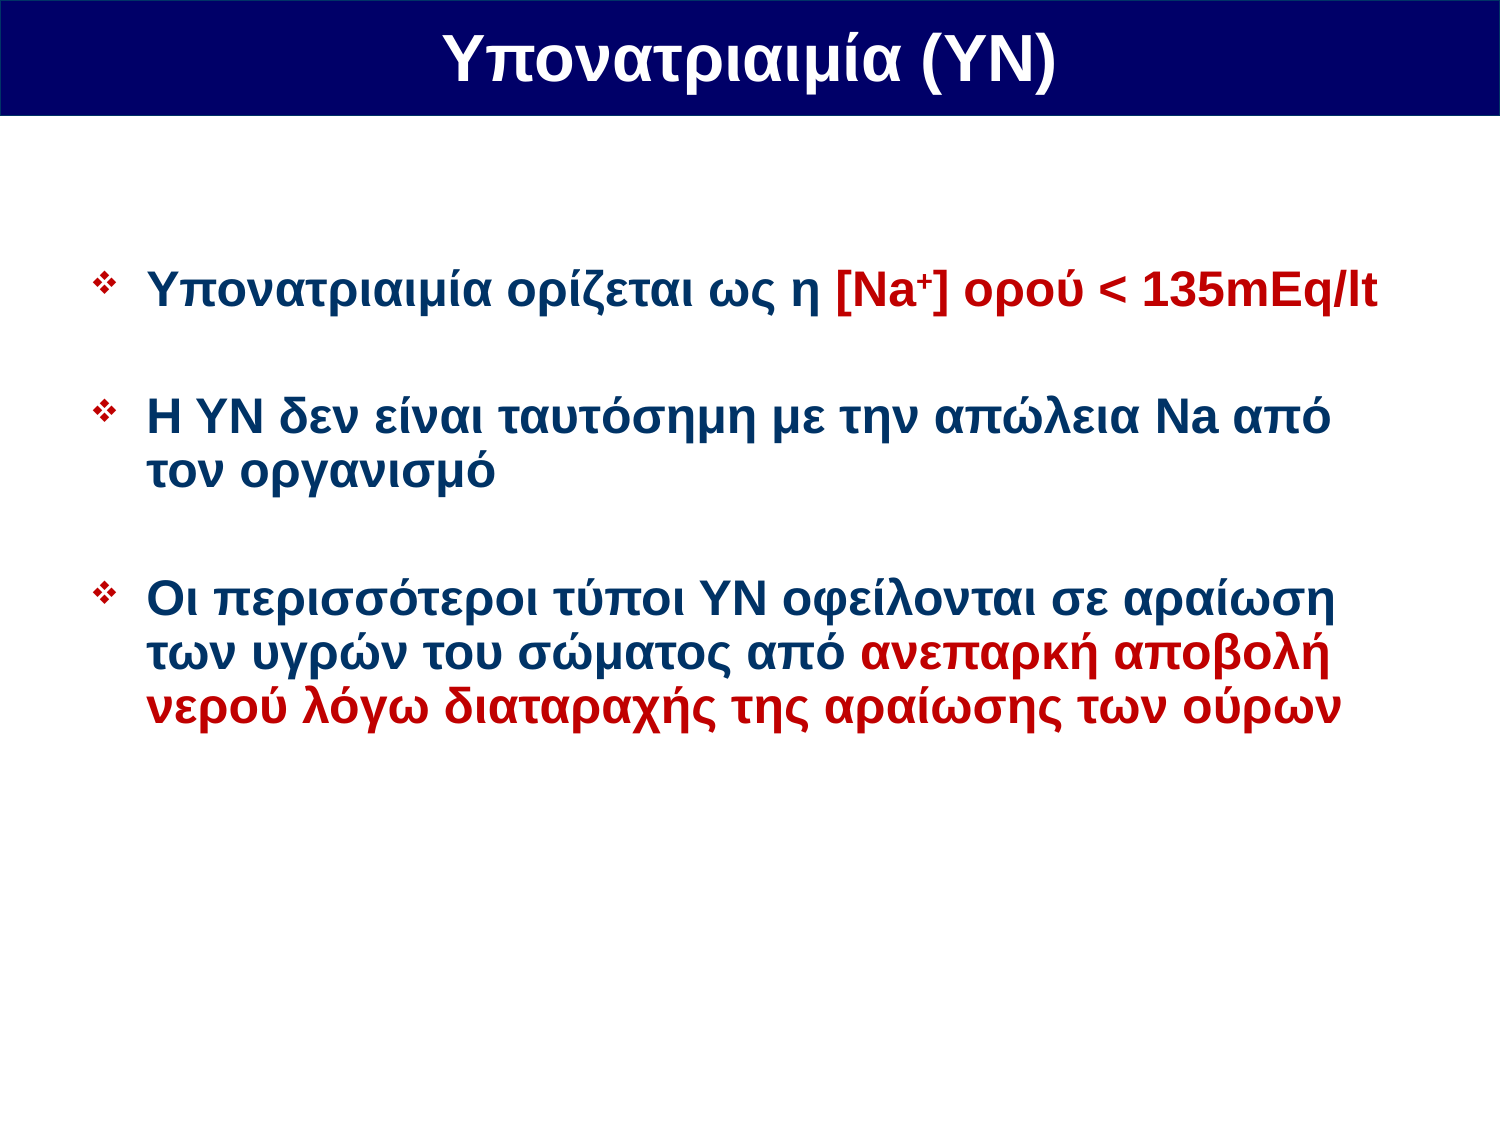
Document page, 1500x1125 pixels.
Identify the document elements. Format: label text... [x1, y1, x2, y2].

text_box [0, 0, 1500, 116]
list Υπονατριαιμία ορίζεται ως η [Νa+] ορού < 135mEq/lt Η ΥΝ δεν είναι ταυτόσημη με την απώλεια Na από τον οργανισμό Οι περισσότεροι τύποι ΥΝ οφείλονται σε αραίωση των υγρών του σώματος από ανεπαρκή αποβολή νερού λόγω διαταραχής της αραίωσης των ούρων [74, 255, 1426, 931]
